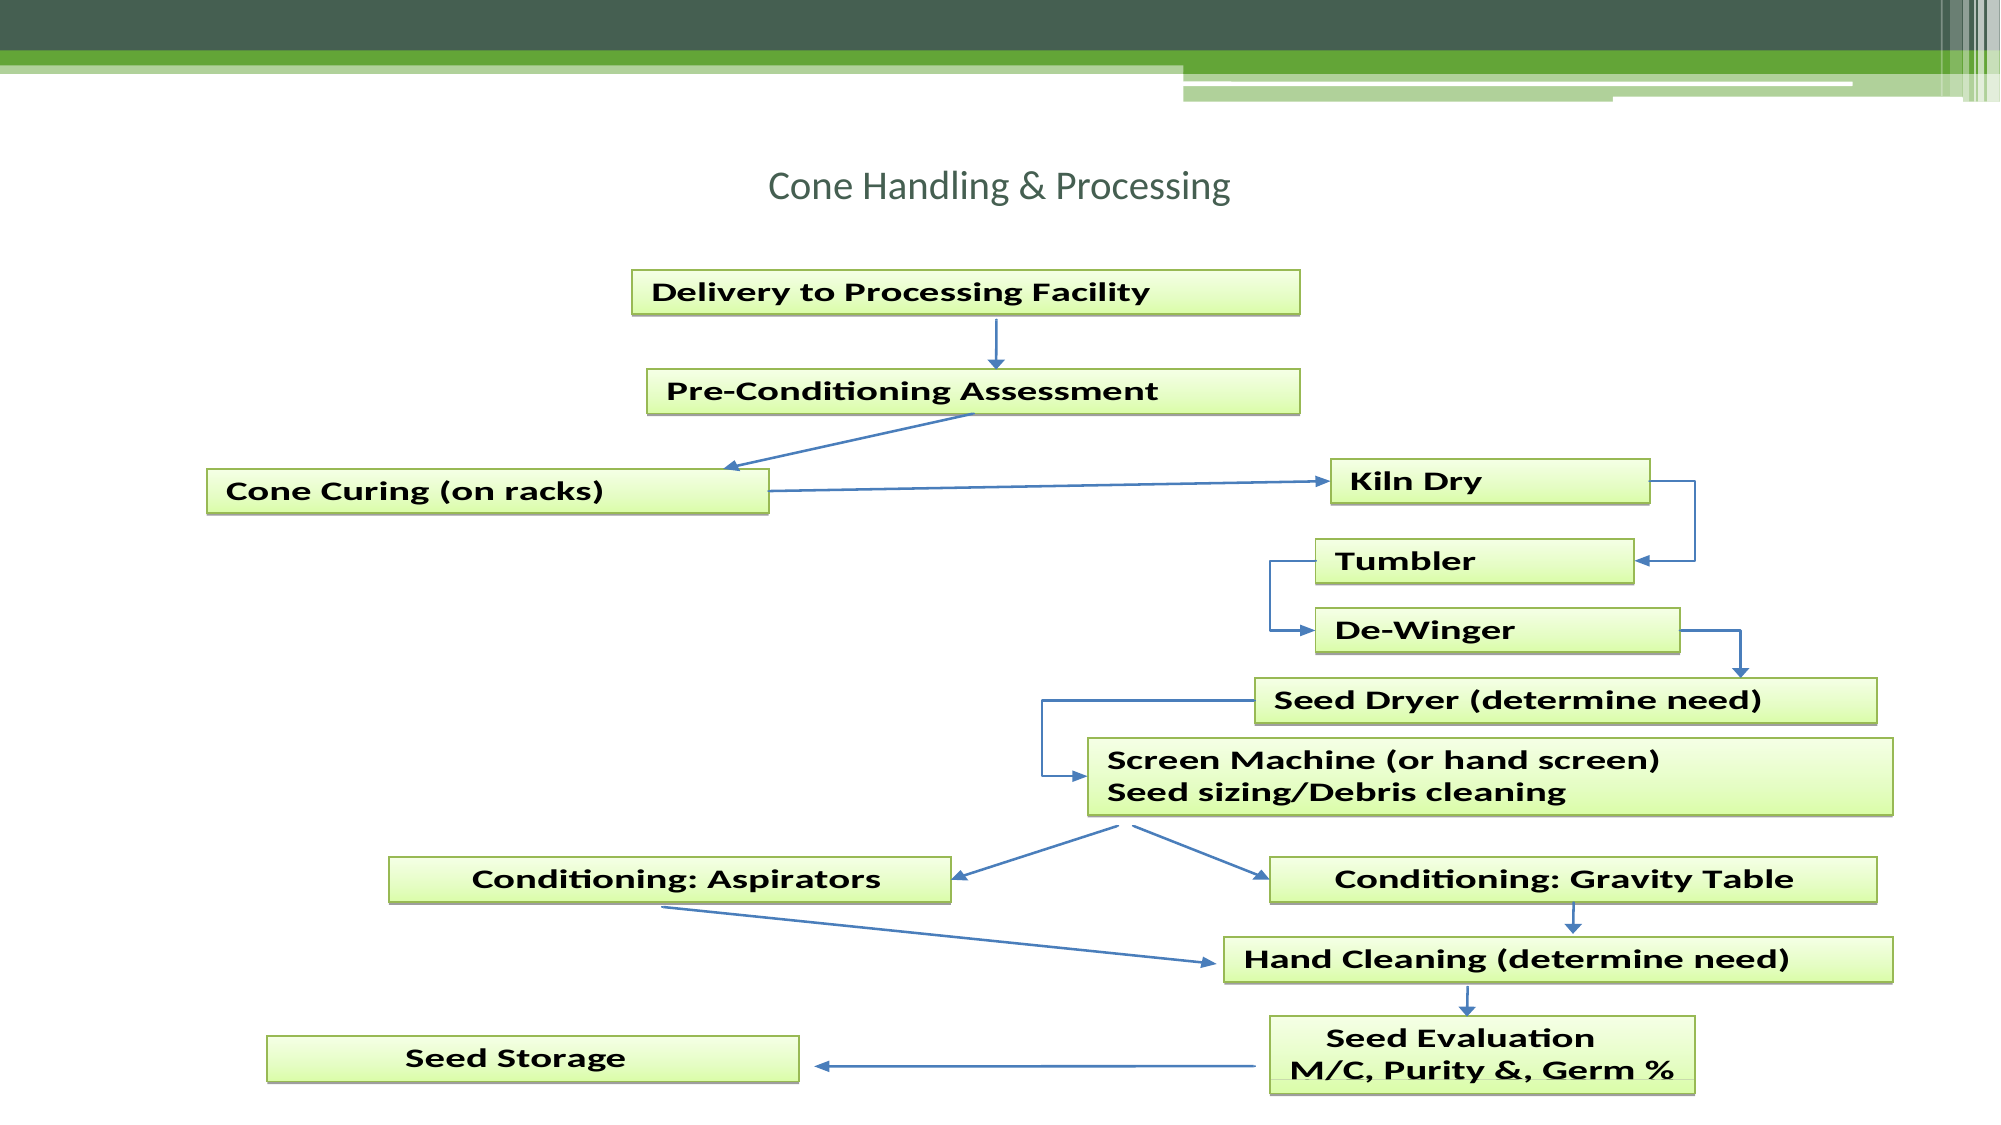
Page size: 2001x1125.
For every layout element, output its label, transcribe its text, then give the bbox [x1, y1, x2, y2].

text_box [99, 229, 1923, 1125]
title Cone Handling & Processing [99, 150, 1900, 216]
